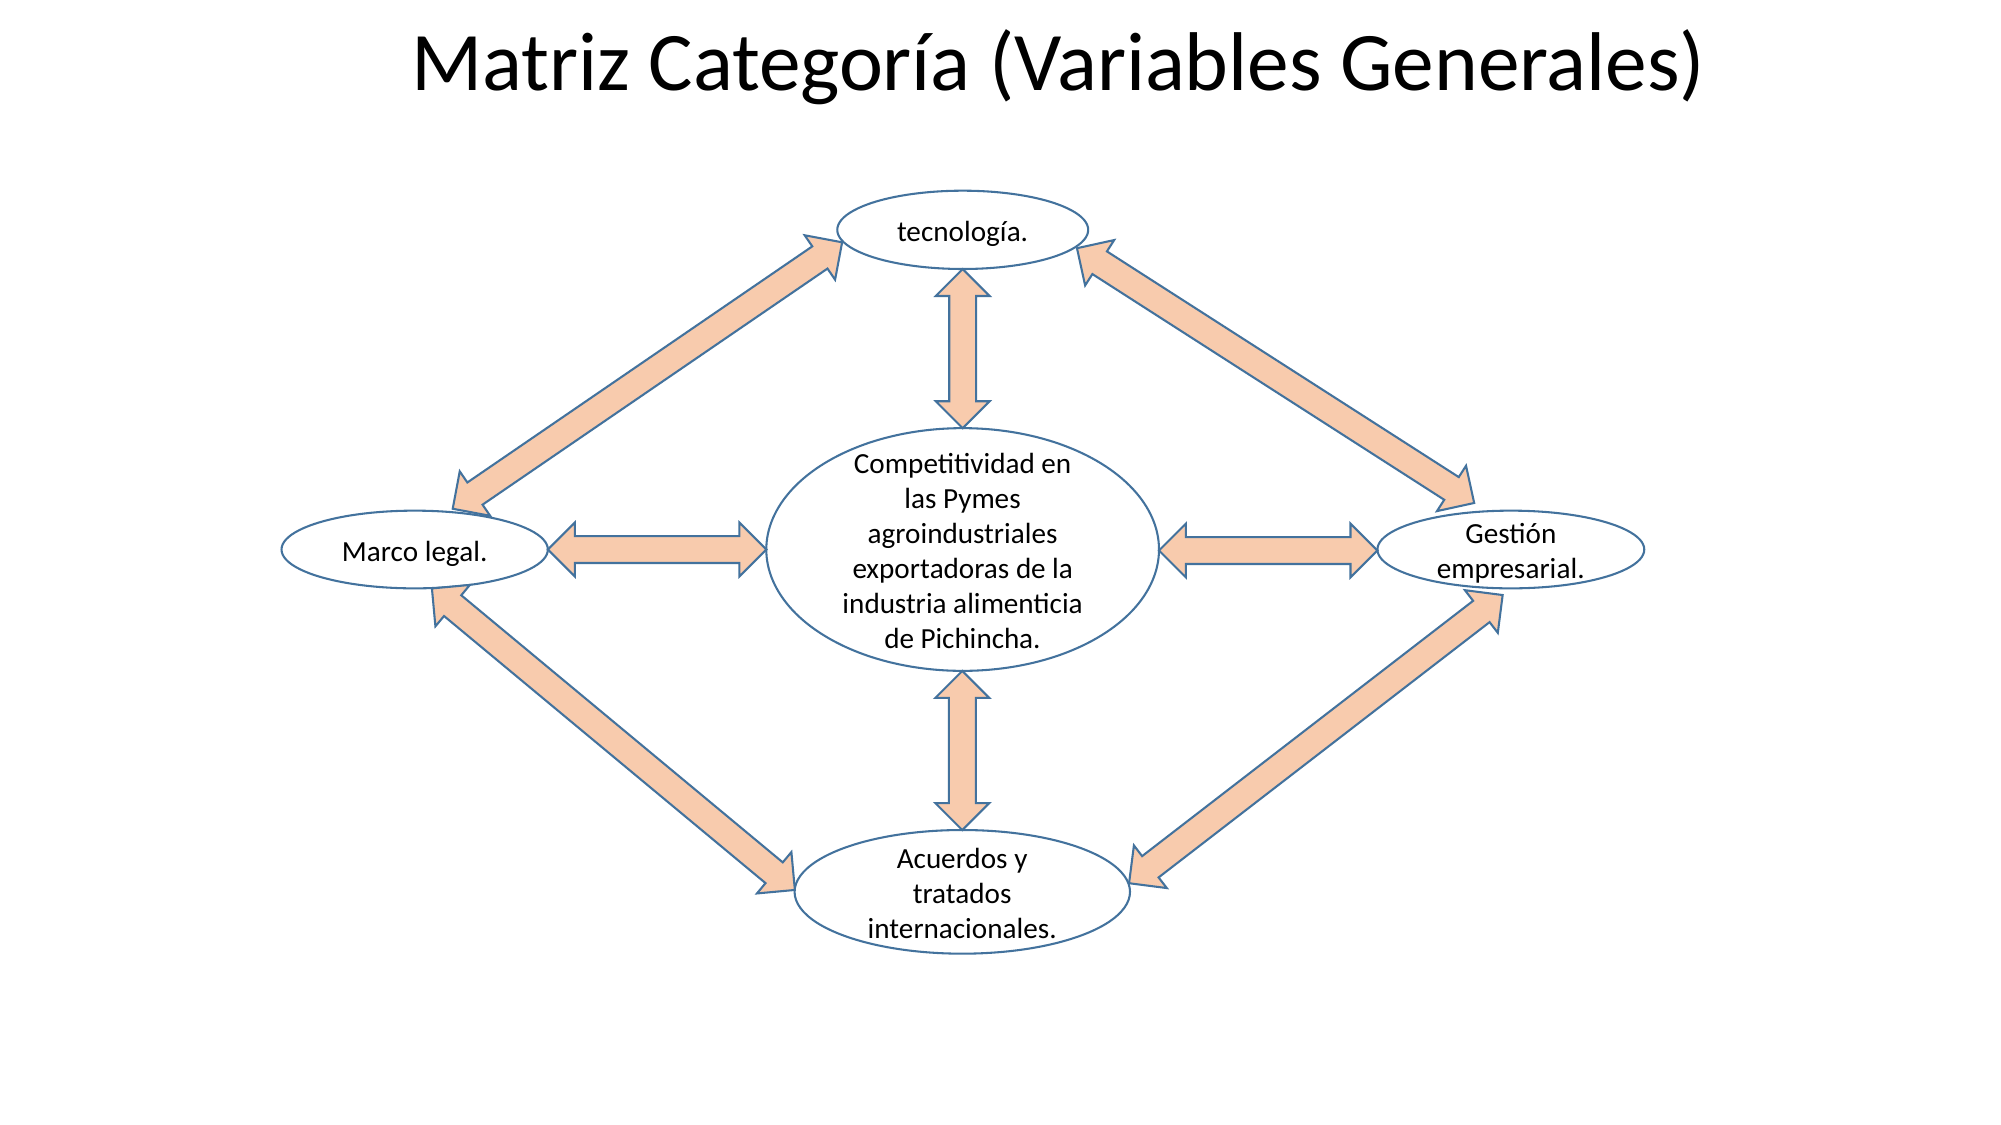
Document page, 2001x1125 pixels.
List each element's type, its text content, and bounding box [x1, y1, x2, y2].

text_box tecnología. [836, 189, 1090, 271]
text_box Competitividad en las Pymes agroindustriales exportadoras de la industria alimenticia de Pichincha. [765, 427, 1160, 672]
text_box Matriz Categoría (Variables Generales) [371, 0, 1746, 115]
text_box Marco legal. [280, 509, 549, 590]
text_box [1127, 588, 1504, 890]
text_box [430, 583, 797, 895]
text_box [451, 233, 844, 518]
text_box [1075, 238, 1476, 513]
text_box [546, 520, 768, 579]
text_box [932, 669, 992, 832]
text_box [1157, 521, 1379, 580]
text_box Gestión empresarial. [1376, 509, 1646, 590]
text_box Acuerdos y tratados internacionales. [793, 829, 1132, 955]
text_box [933, 267, 993, 430]
